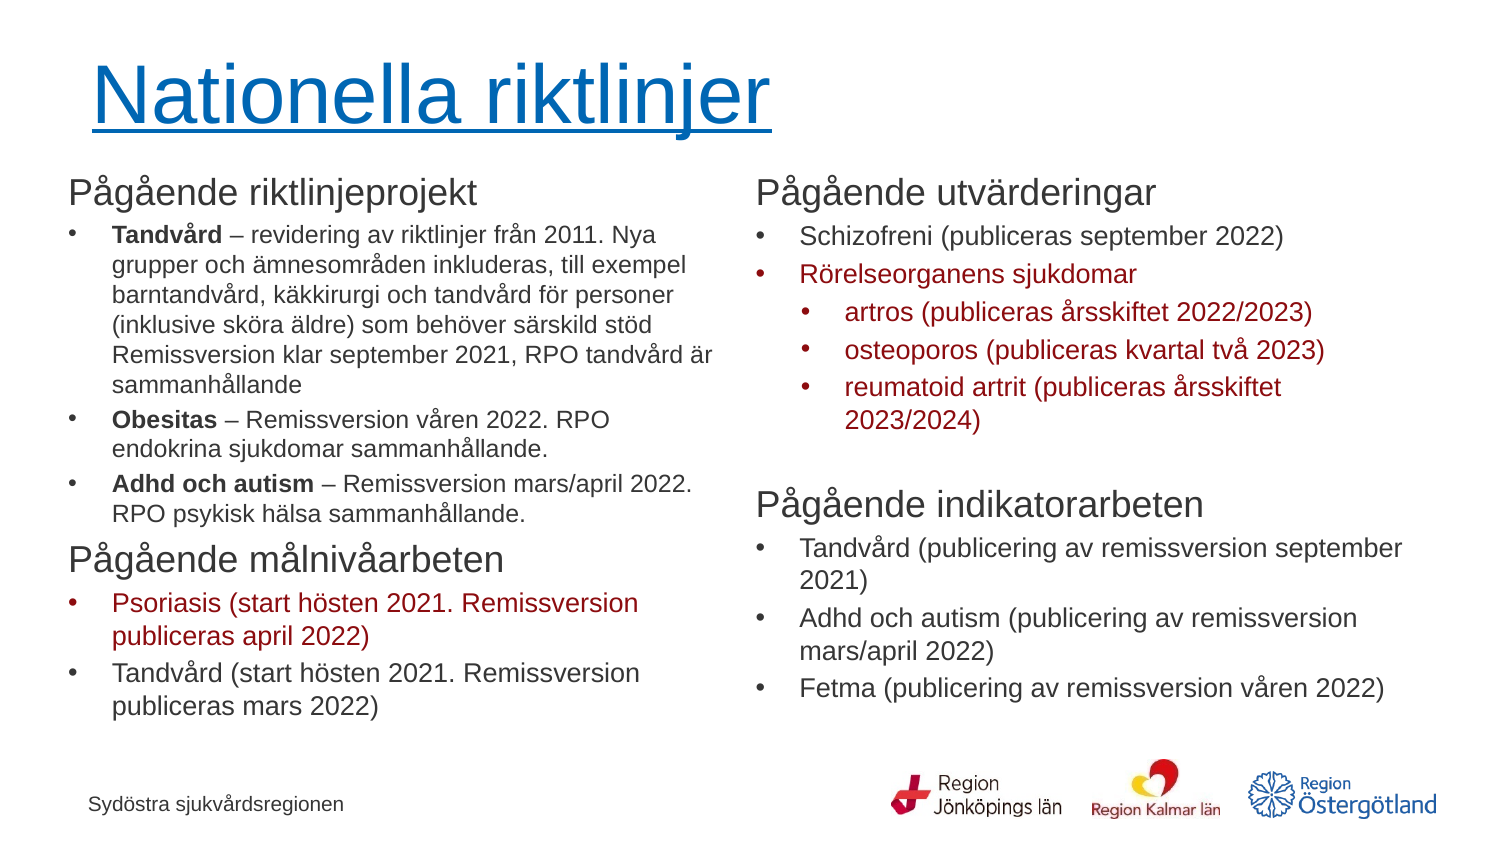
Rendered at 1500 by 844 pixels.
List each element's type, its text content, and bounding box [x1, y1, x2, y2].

list Pågående riktlinjeprojekt Tandvård – revidering av riktlinjer från 2011. Nya grupper och ämnesområden inkluderas, till exempel barntandvård, käkkirurgi och tandvård för personer (inklusive sköra äldre) som behöver särskild stöd Remissversion klar september 2021, RPO tandvård är sammanhållande Obesitas – Remissversion våren 2022. RPO endokrina sjukdomar sammanhållande. Adhd och autism – Remissversion mars/april 2022. RPO psykisk hälsa sammanhållande. Pågående målnivåarbeten Psoriasis (start hösten 2021. Remissversion publiceras april 2022) Tandvård (start hösten 2021. Remissversion publiceras mars 2022) [53, 160, 740, 753]
title Nationella riktlinjer [76, 20, 1427, 160]
picture [1092, 759, 1220, 819]
picture [1248, 771, 1436, 819]
list Pågående utvärderingar Schizofreni (publiceras september 2022) Rörelseorganens sjukdomar artros (publiceras årsskiftet 2022/2023) osteoporos (publiceras kvartal två 2023) reumatoid artrit (publiceras årsskiftet 2023/2024) Pågående indikatorarbeten Tandvård (publicering av remissversion september 2021) Adhd och autism (publicering av remissversion mars/april 2022) Fetma (publicering av remissversion våren 2022) [740, 160, 1427, 729]
picture [891, 771, 1062, 819]
